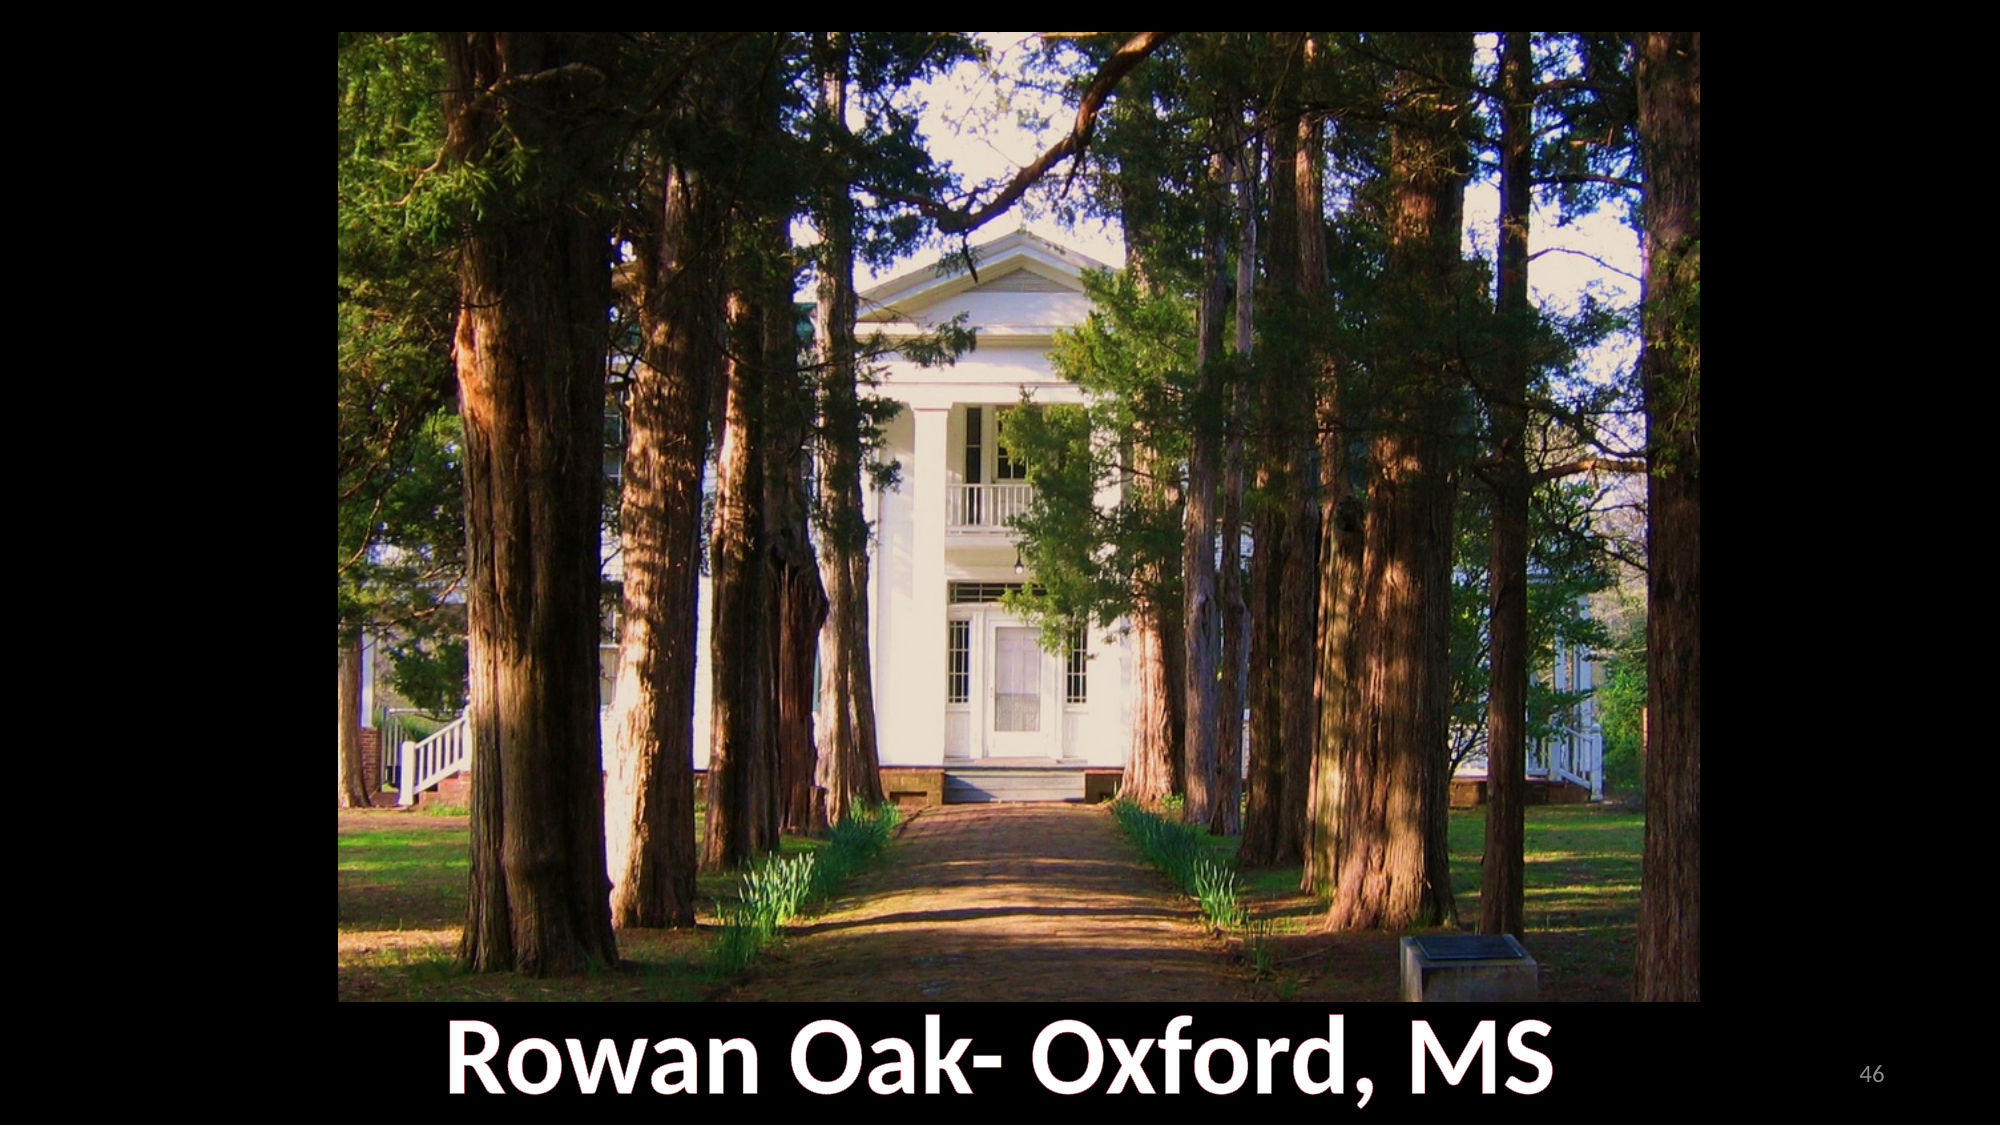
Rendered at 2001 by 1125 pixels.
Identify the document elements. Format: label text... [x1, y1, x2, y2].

picture [337, 32, 1701, 1002]
slide_number 46 [1572, 1042, 1900, 1103]
text_box Rowan Oak- Oxford, MS [428, 1009, 1572, 1124]
